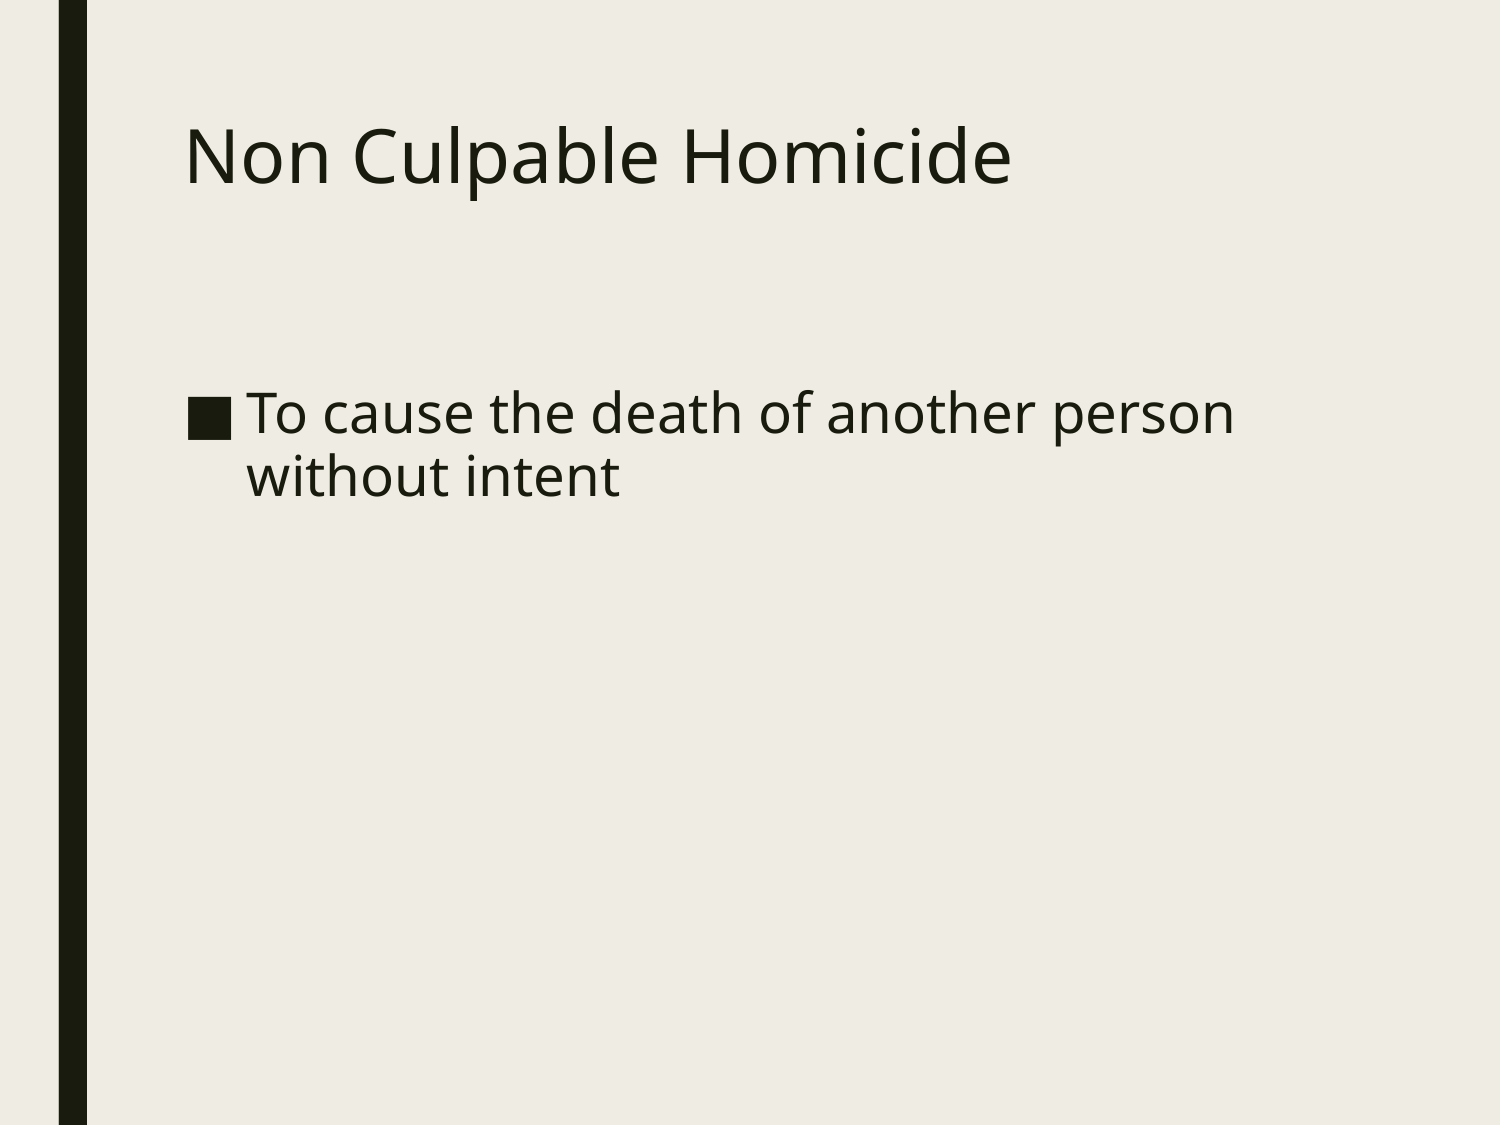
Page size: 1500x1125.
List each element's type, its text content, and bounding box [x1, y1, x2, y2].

title Non Culpable Homicide [168, 112, 1351, 357]
list To cause the death of another person without intent [168, 375, 1351, 963]
